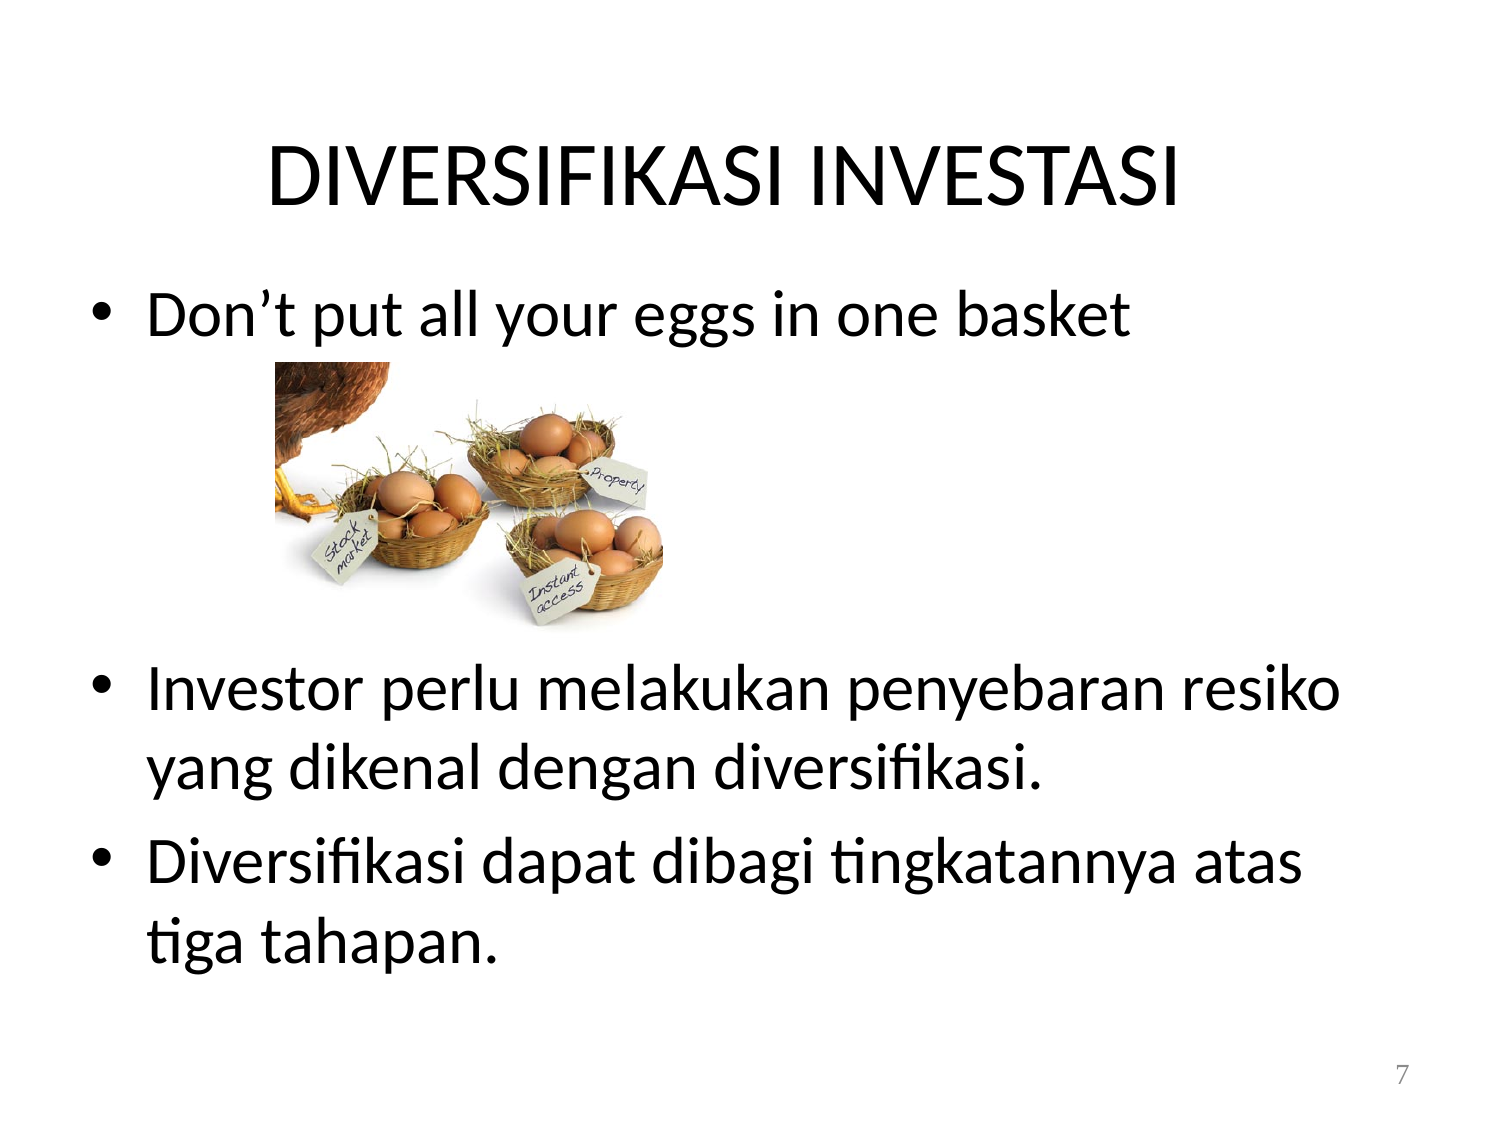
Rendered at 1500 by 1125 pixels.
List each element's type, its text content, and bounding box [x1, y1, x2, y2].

list Don’t put all your eggs in one basket Investor perlu melakukan penyebaran resiko yang dikenal dengan diversifikasi. Diversifikasi dapat dibagi tingkatannya atas tiga tahapan. [75, 262, 1425, 1005]
slide_number 7 [1074, 1042, 1425, 1103]
picture [274, 362, 663, 639]
title DIVERSIFIKASI INVESTASI [37, 75, 1413, 263]
